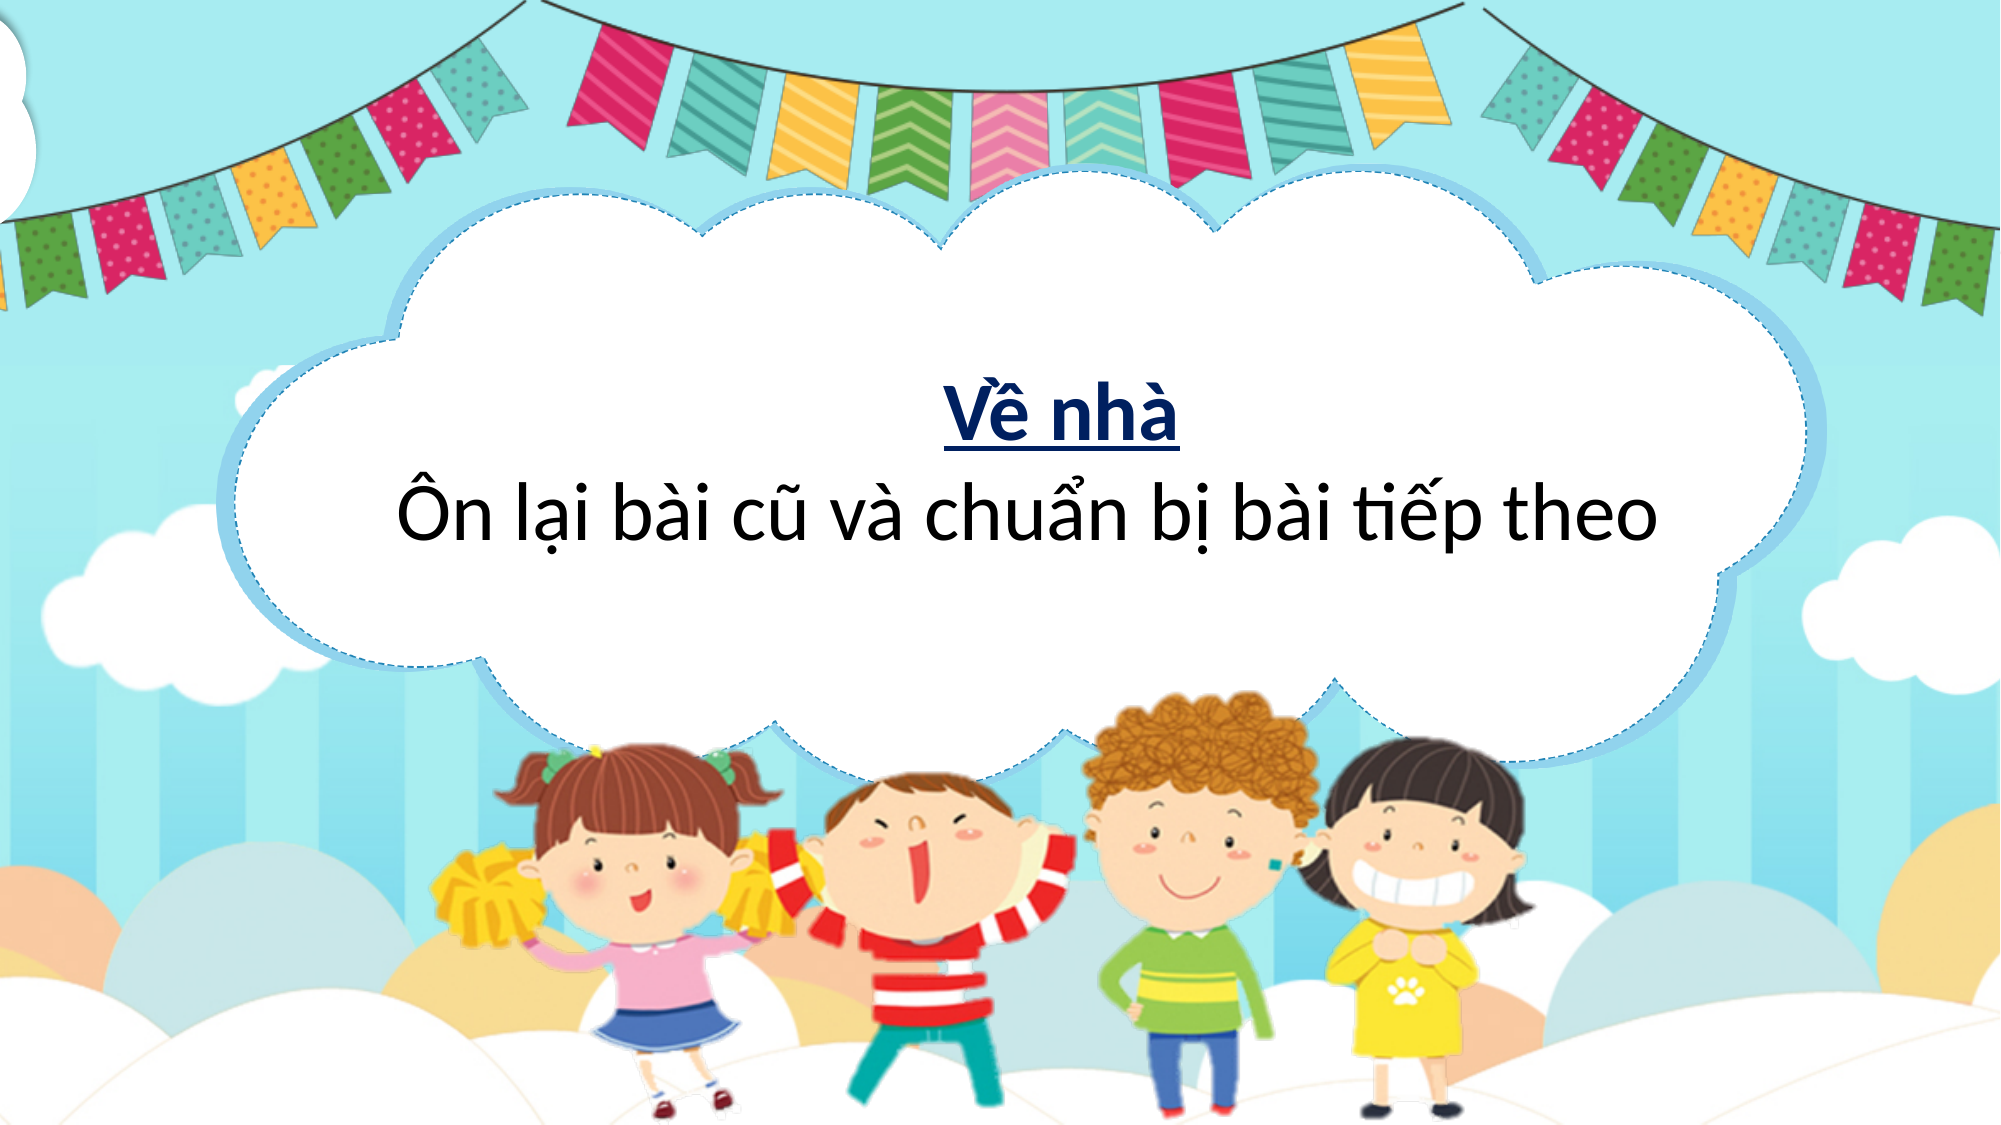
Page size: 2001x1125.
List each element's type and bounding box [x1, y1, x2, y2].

picture [0, 0, 2001, 1125]
text_box [0, 0, 2000, 366]
